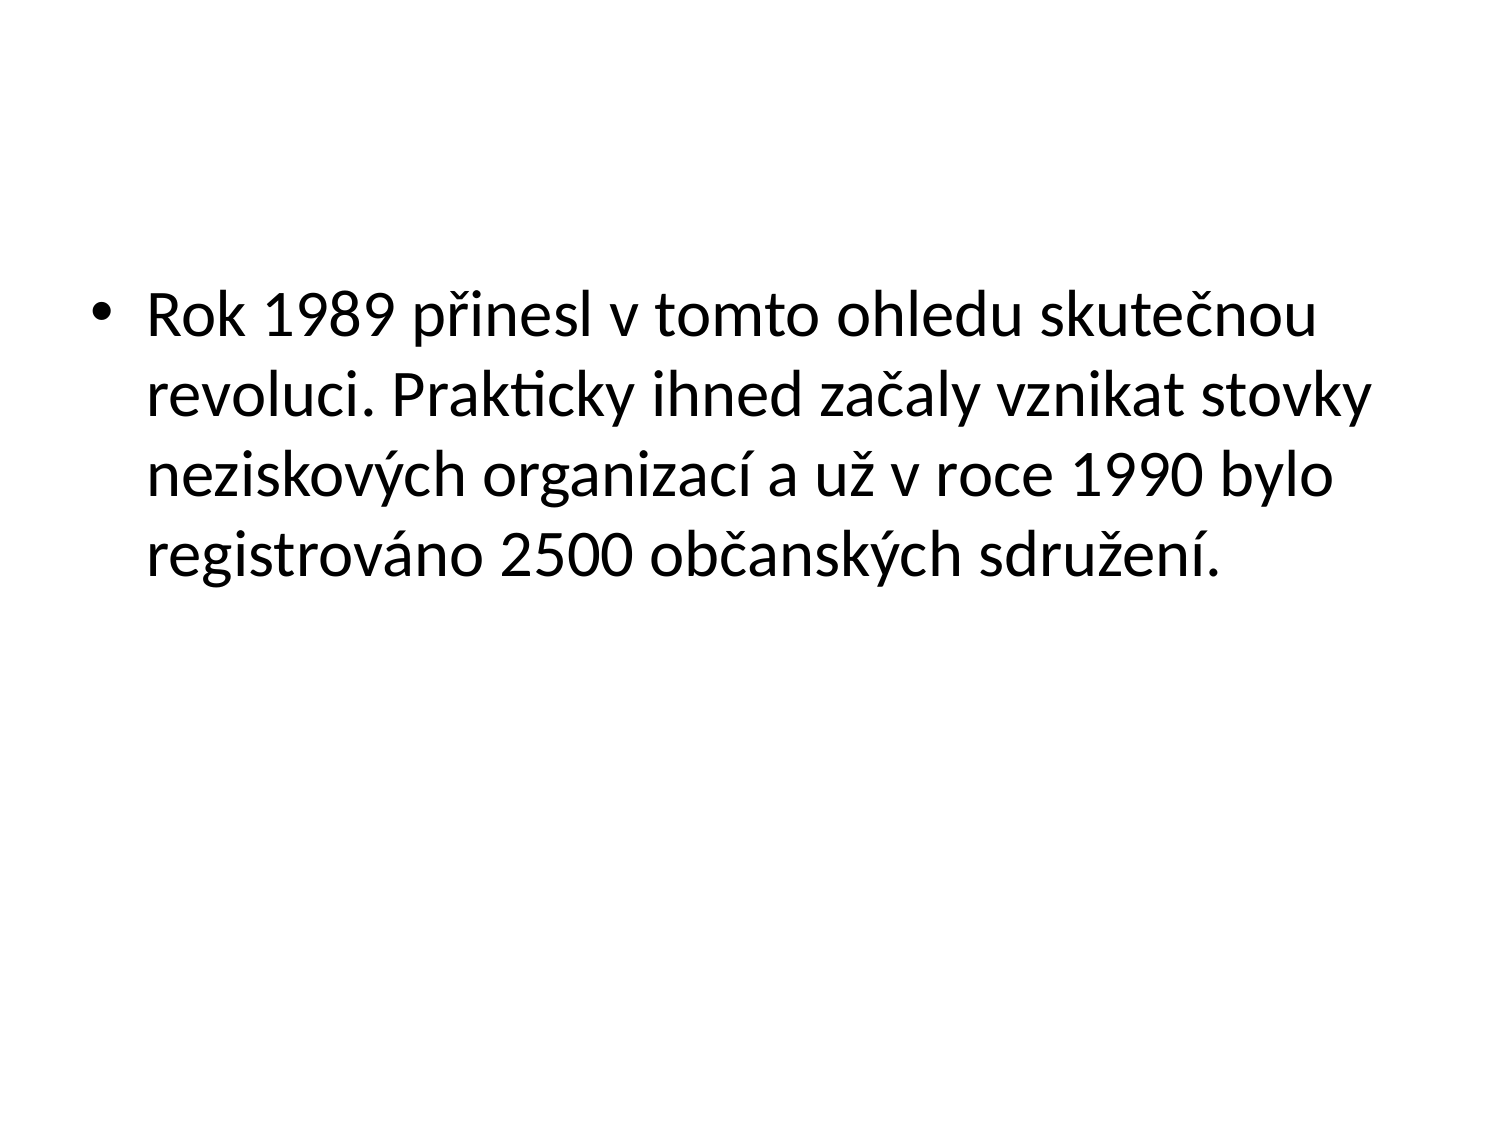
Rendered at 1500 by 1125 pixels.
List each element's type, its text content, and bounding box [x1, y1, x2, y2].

list Rok 1989 přinesl v tomto ohledu skutečnou revoluci. Prakticky ihned začaly vznikat stovky neziskových organizací a už v roce 1990 bylo registrováno 2500 občanských sdružení. [75, 262, 1425, 1005]
